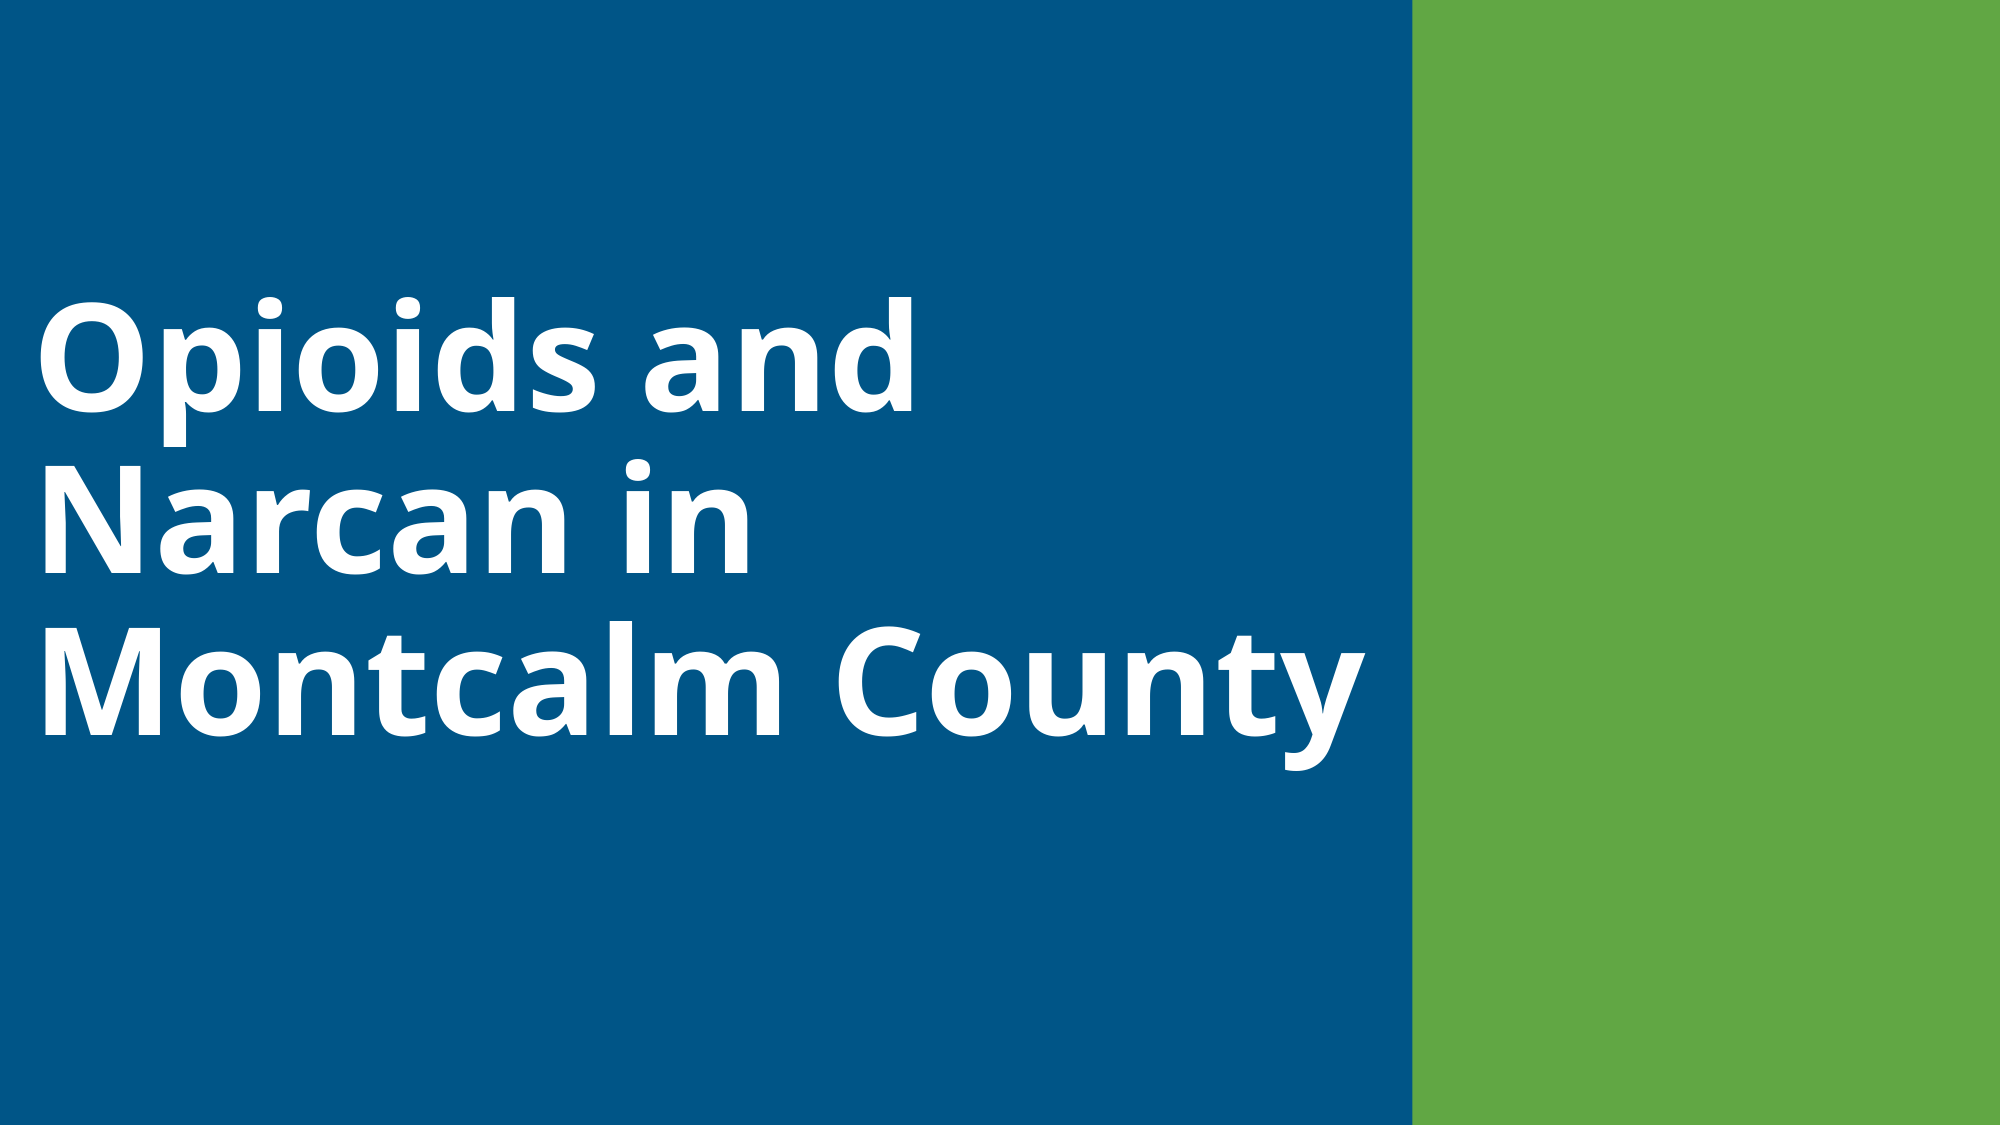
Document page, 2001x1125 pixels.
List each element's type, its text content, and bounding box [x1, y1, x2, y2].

title Opioids and Narcan in Montcalm County [17, 26, 1387, 776]
